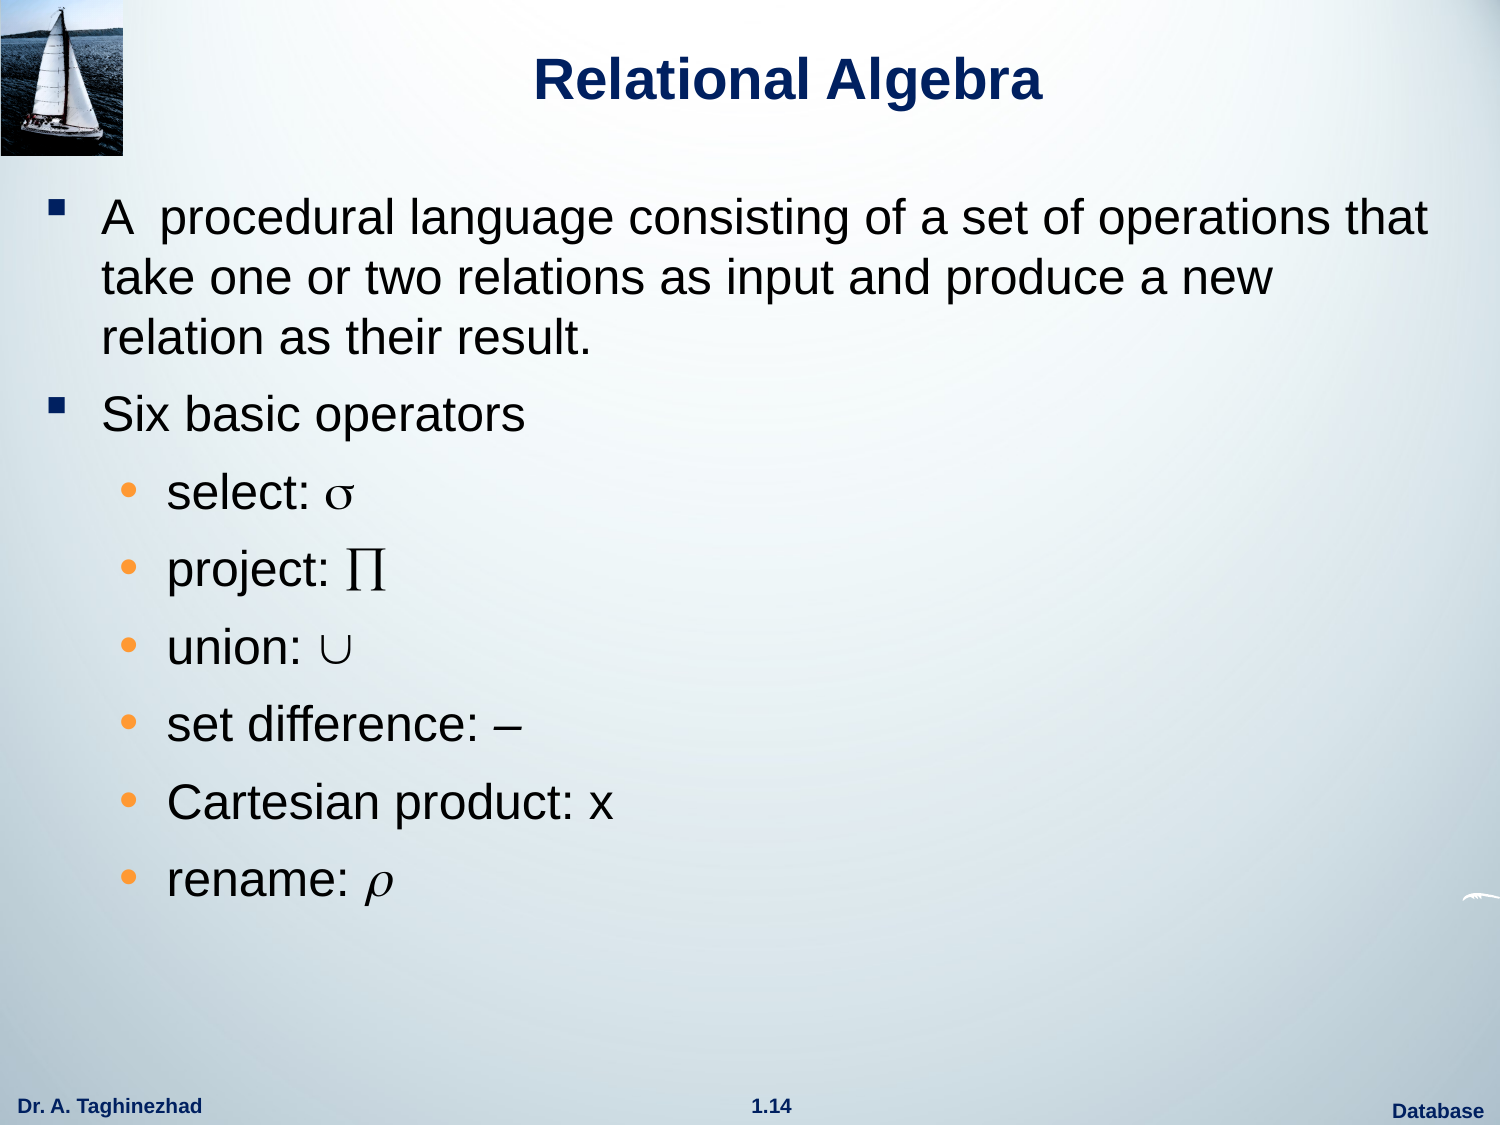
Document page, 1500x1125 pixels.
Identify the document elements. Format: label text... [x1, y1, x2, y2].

list A procedural language consisting of a set of operations that take one or two relations as input and produce a new relation as their result. Six basic operators select:  project:  union:  set difference: – Cartesian product: x rename:  [29, 176, 1465, 977]
picture [0, 0, 1500, 1125]
title Relational Algebra [125, 18, 1452, 120]
